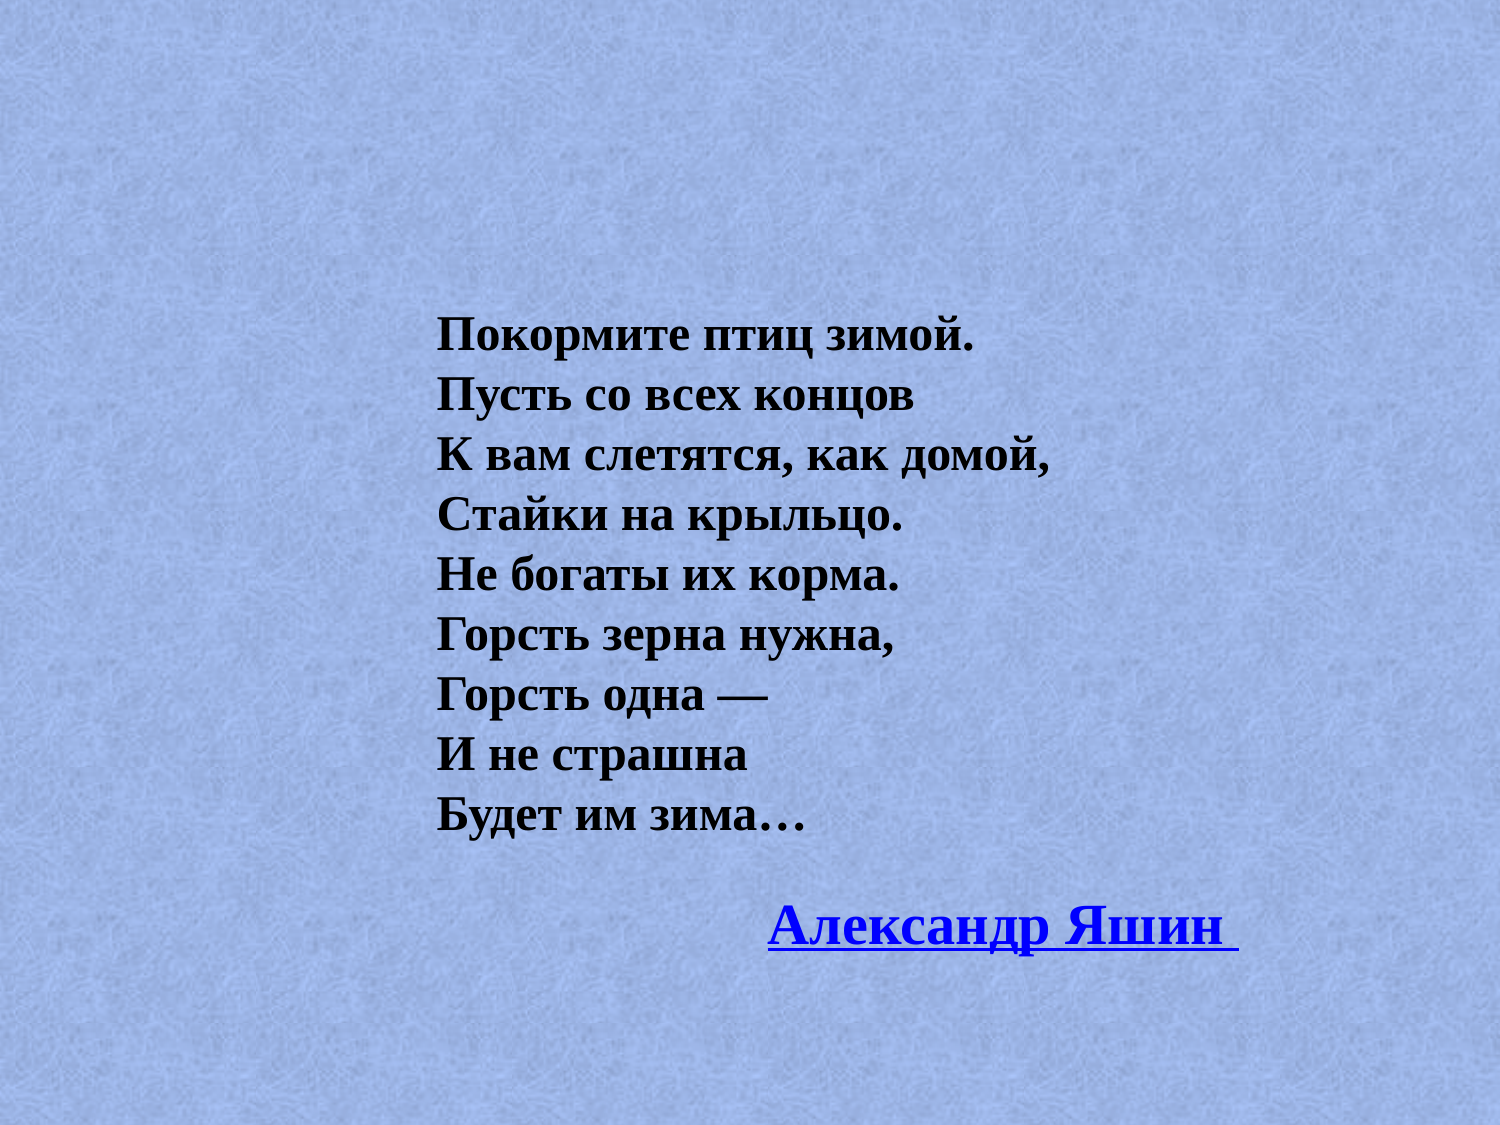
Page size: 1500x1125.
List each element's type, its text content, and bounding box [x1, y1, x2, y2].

text_box Александр Яшин [752, 878, 1254, 964]
text_box Покормите птиц зимой. Пусть со всех концов К вам слетятся, как домой, Стайки на крыльцо. Не богаты их корма. Горсть зерна нужна, Горсть одна — И не страшна Будет им зима… [421, 292, 1336, 908]
